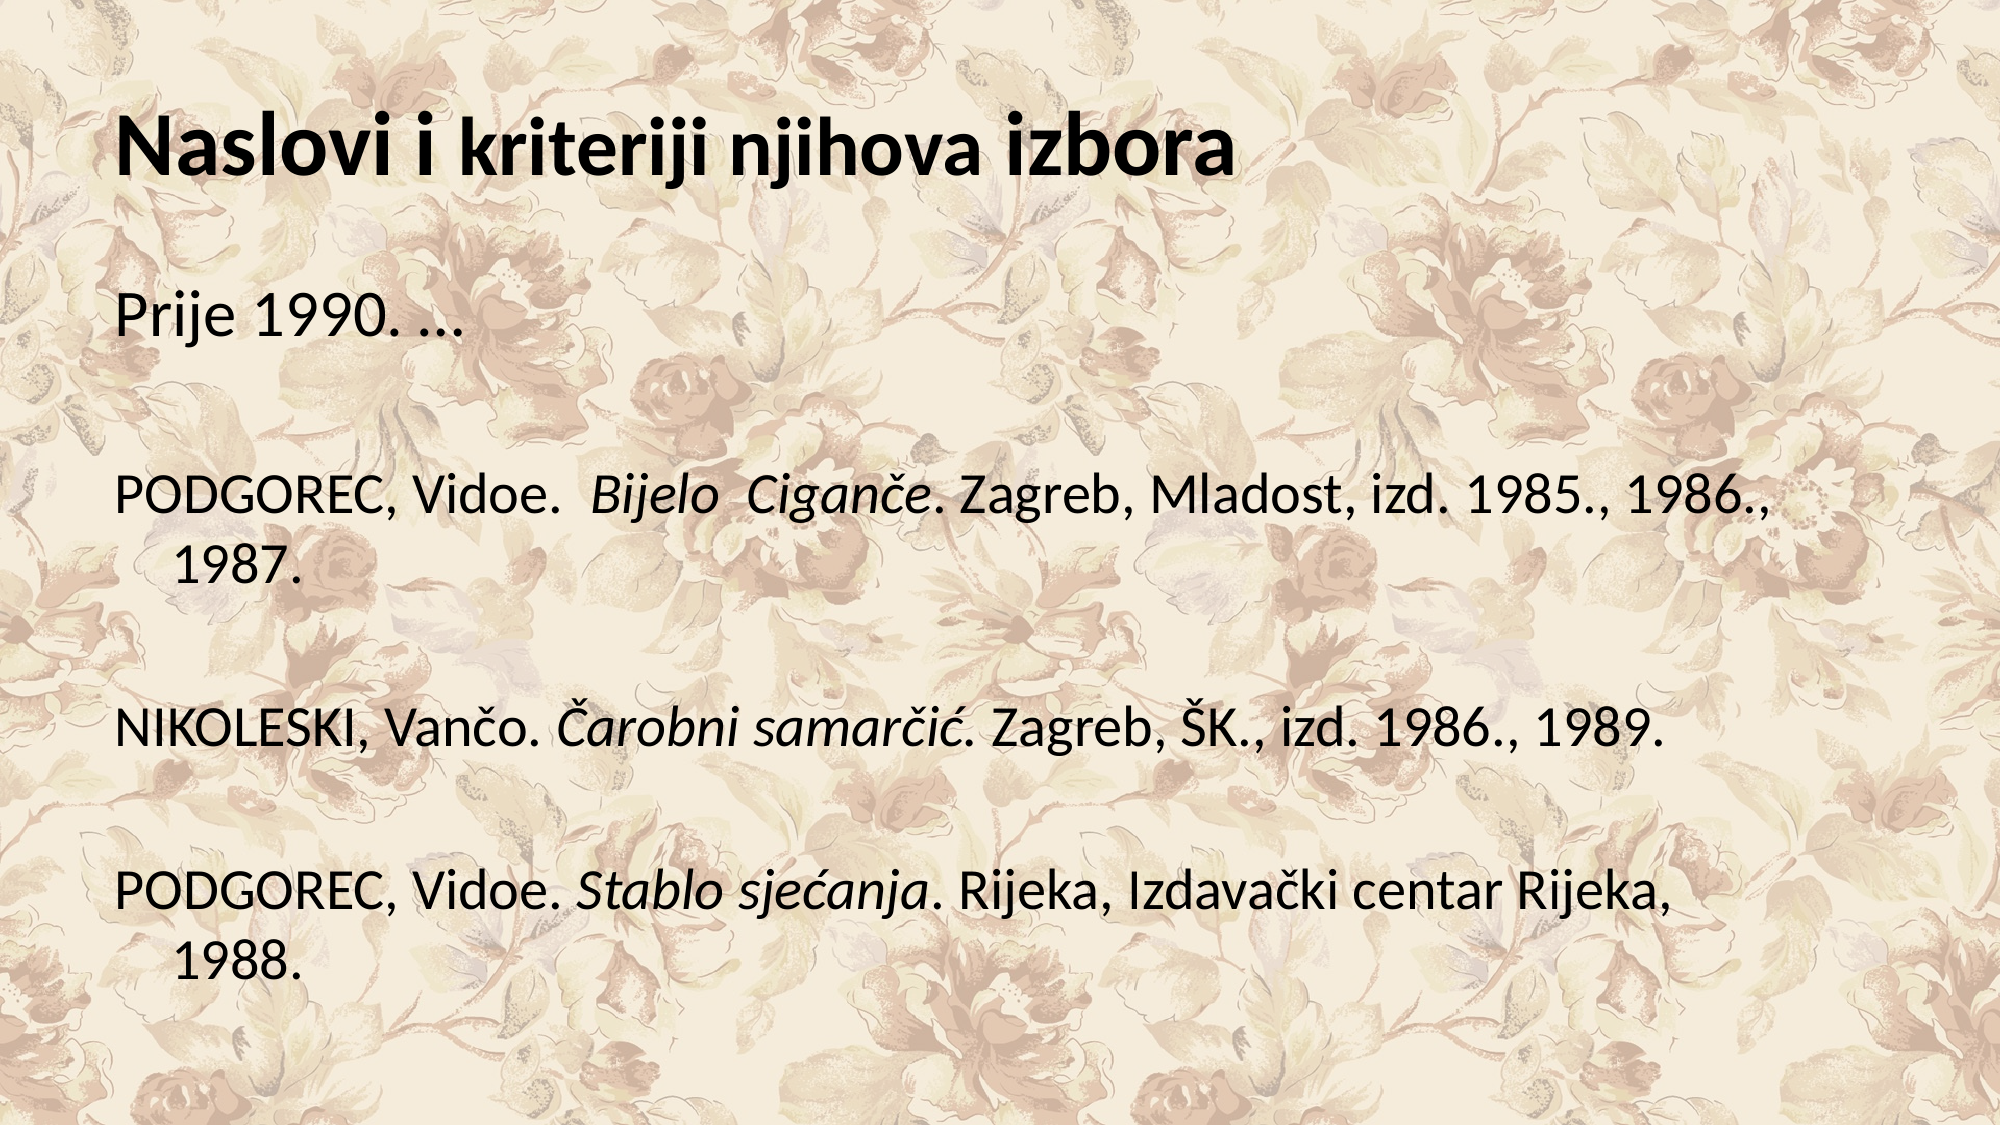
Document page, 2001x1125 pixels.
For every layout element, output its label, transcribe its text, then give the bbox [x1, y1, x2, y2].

title Naslovi i kriteriji njihova izbora [99, 45, 1900, 233]
list Prije 1990. … PODGOREC, Vidoe. Bijelo Ciganče. Zagreb, Mladost, izd. 1985., 1986., 1987. NIKOLESKI, Vančo. Čarobni samarčić. Zagreb, ŠK., izd. 1986., 1989. PODGOREC, Vidoe. Stablo sjećanja. Rijeka, Izdavački centar Rijeka, 1988. [99, 262, 1827, 1005]
